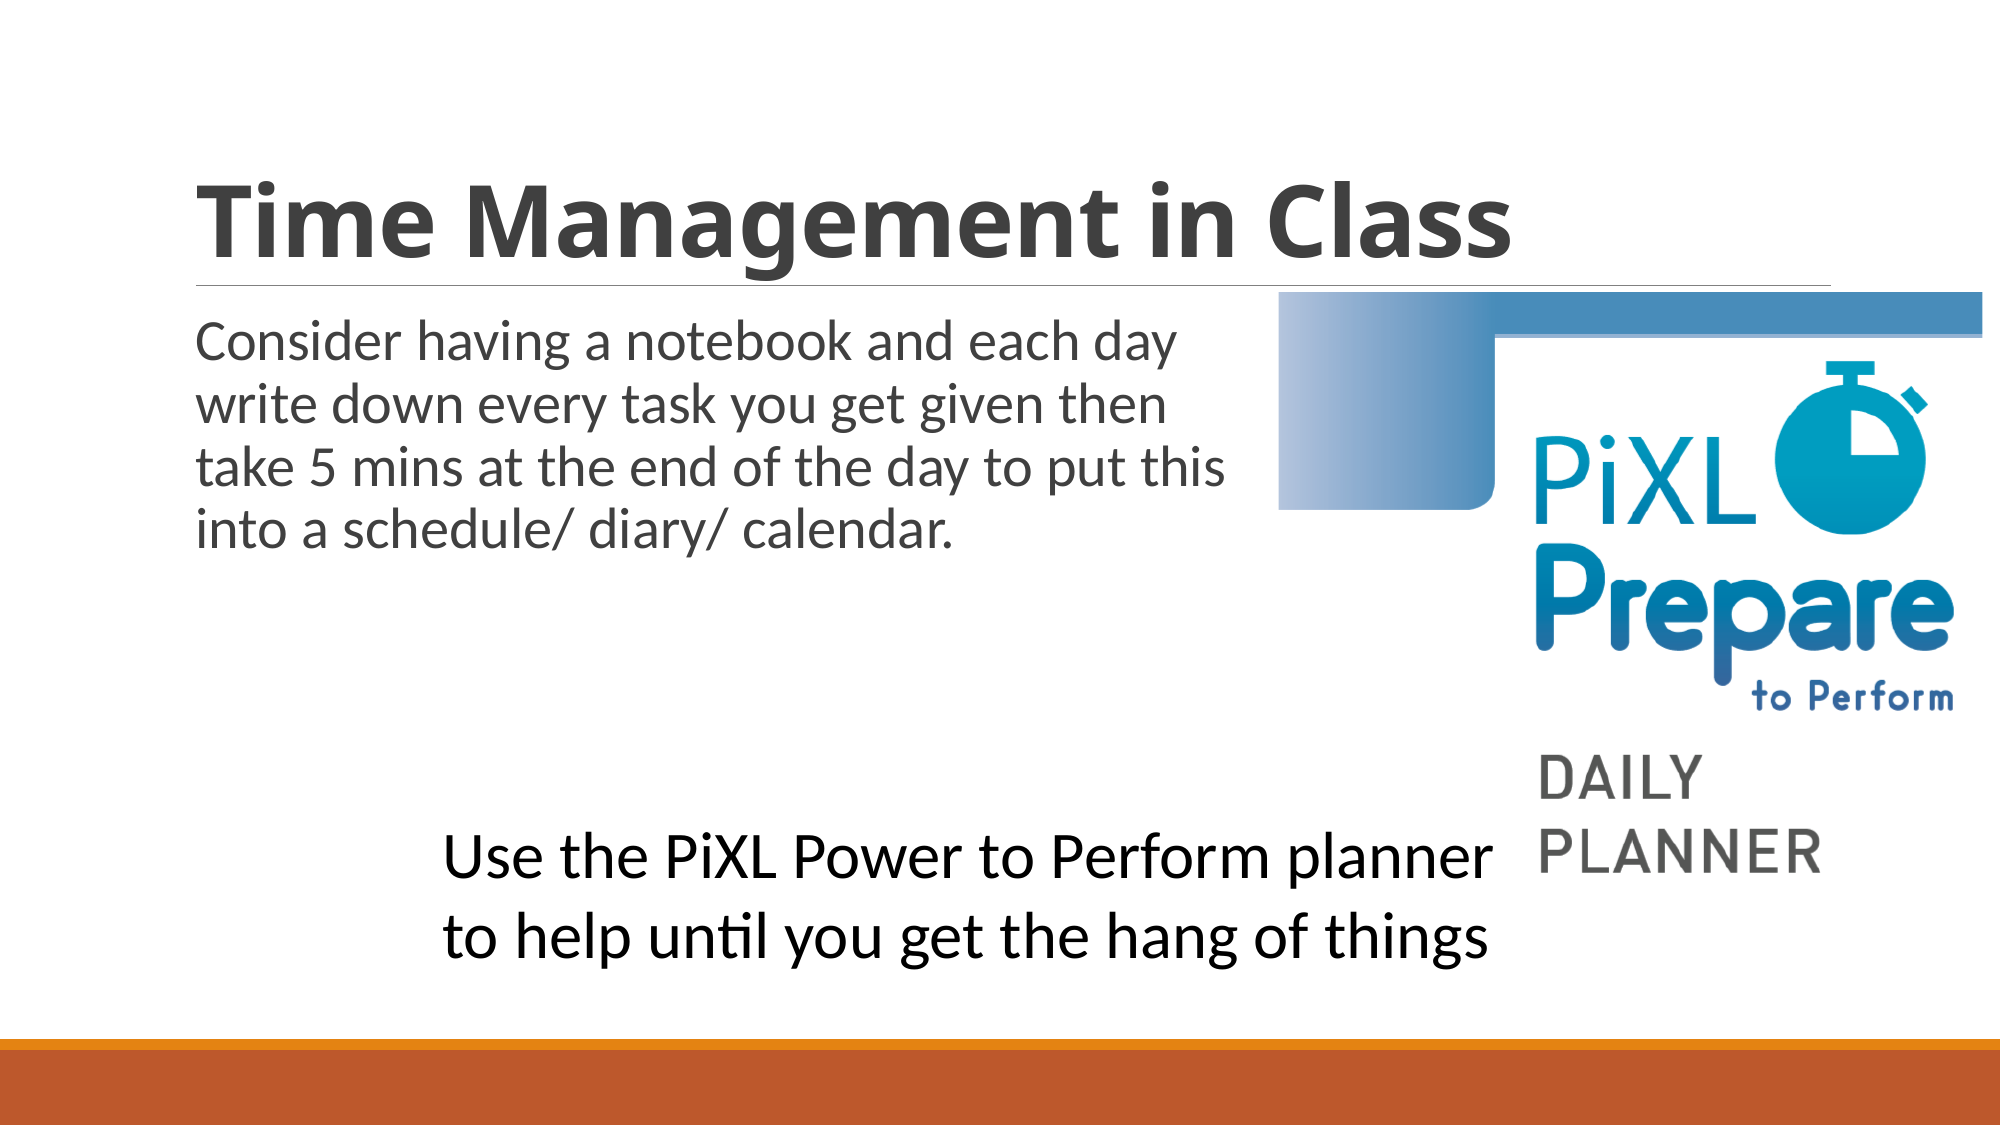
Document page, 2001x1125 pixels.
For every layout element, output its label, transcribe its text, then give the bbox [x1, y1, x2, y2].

text_box Use the PiXL Power to Perform planner to help until you get the hang of things [427, 804, 1573, 979]
title Time Management in Class [180, 47, 1830, 285]
list Consider having a notebook and each day write down every task you get given then take 5 mins at the end of the day to put this into a schedule/ diary/ calendar. [180, 302, 1233, 963]
picture [1278, 291, 1983, 886]
